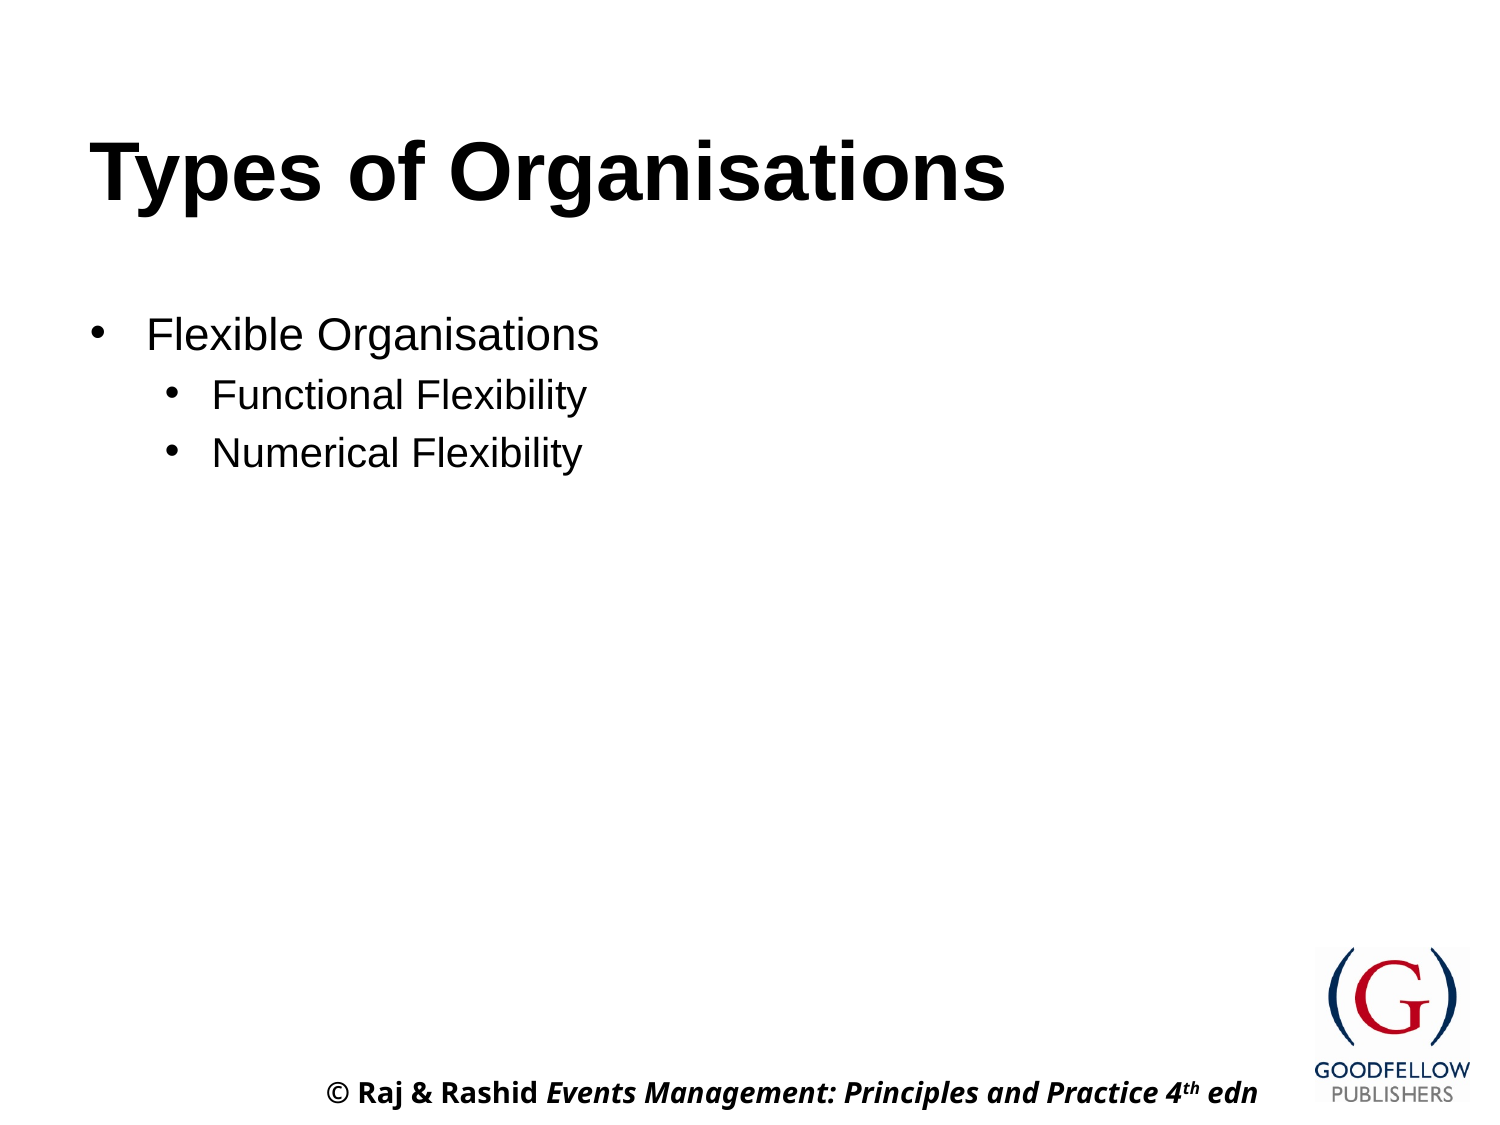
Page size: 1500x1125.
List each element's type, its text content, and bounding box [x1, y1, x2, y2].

list Flexible Organisations Functional Flexibility Numerical Flexibility [75, 296, 1425, 923]
picture [1315, 947, 1470, 1102]
title Types of Organisations [75, 109, 1425, 268]
